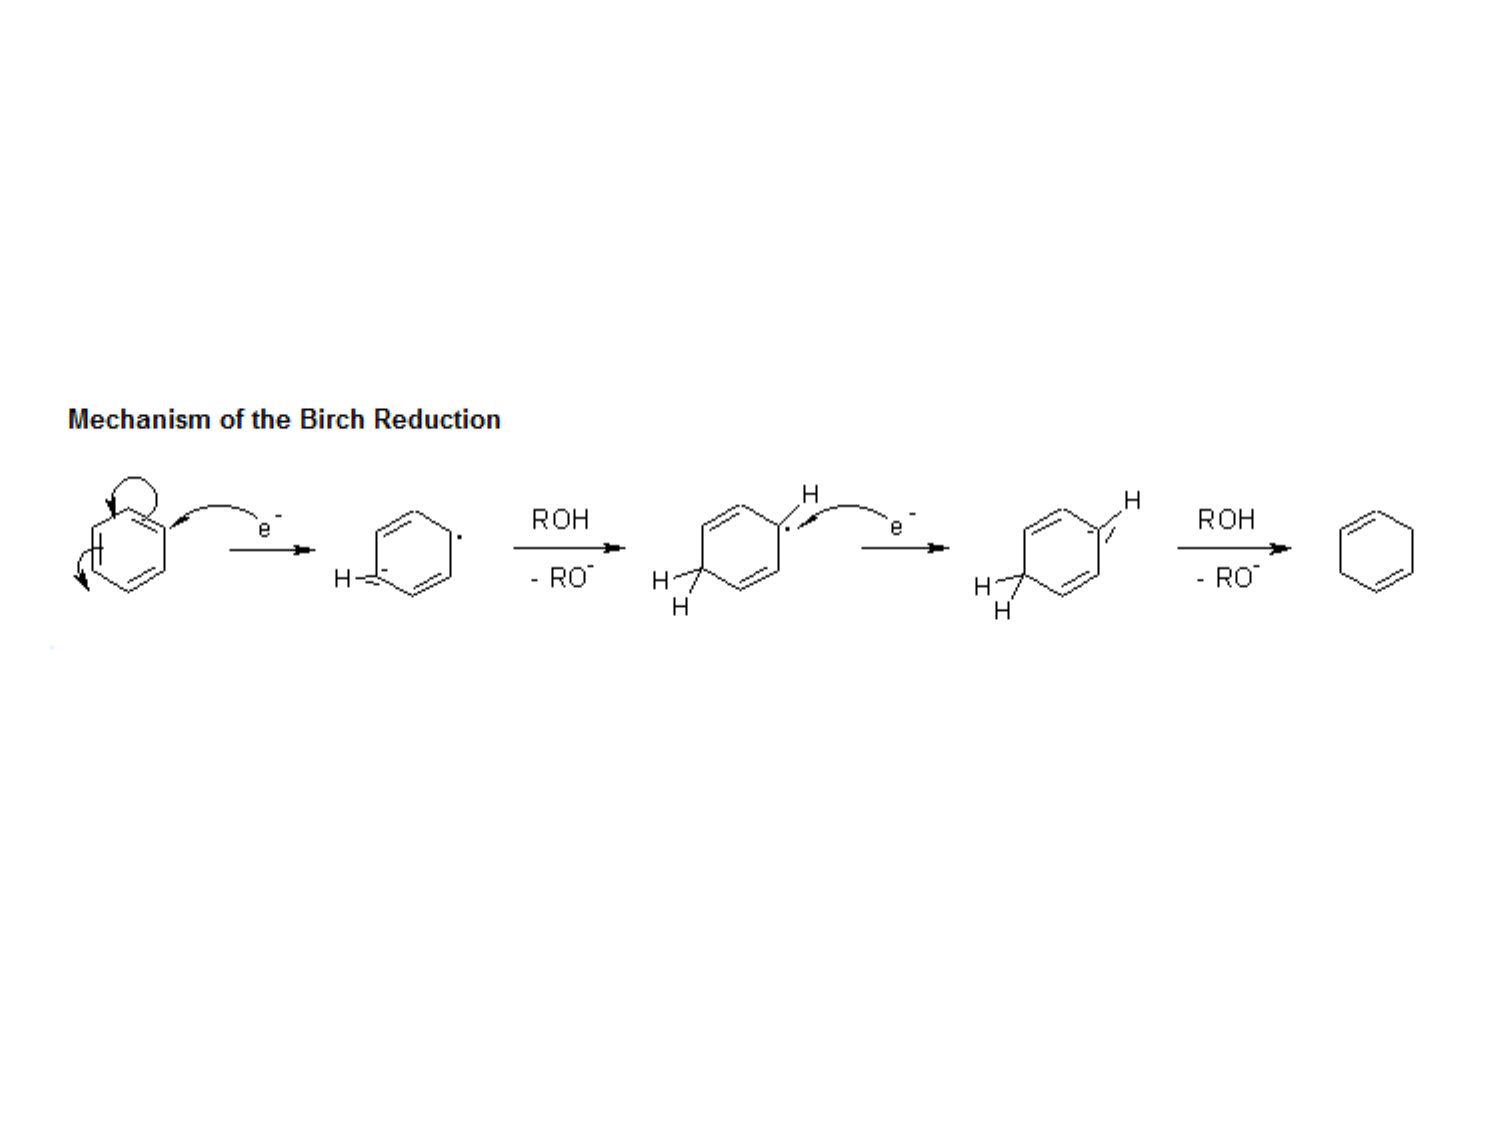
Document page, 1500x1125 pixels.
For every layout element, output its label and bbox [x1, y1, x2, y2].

picture [49, 399, 1477, 651]
